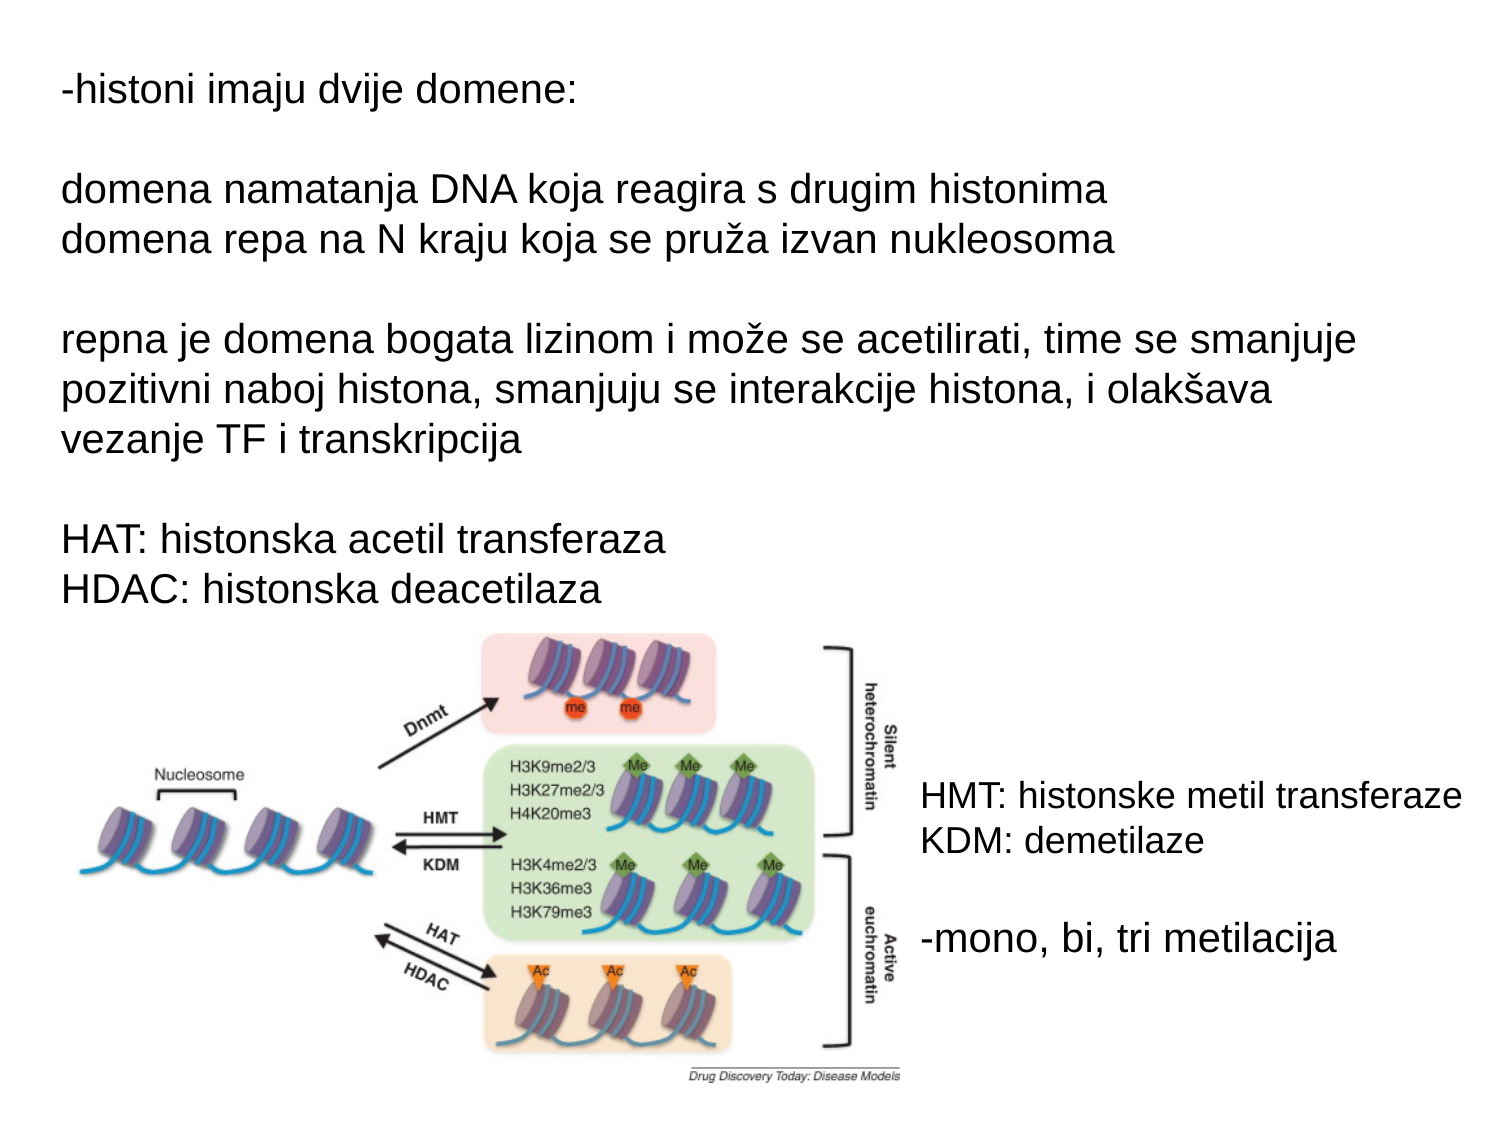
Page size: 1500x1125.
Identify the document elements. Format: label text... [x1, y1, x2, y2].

text_box HMT: histonske metil transferaze KDM: demetilaze -mono, bi, tri metilacija [905, 763, 1479, 968]
text_box -histoni imaju dvije domene: domena namatanja DNA koja reagira s drugim histonima domena repa na N kraju koja se pruža izvan nukleosoma repna je domena bogata lizinom i može se acetilirati, time se smanjuje pozitivni naboj histona, smanjuju se interakcije histona, i olakšava vezanje TF i transkripcija HAT: histonska acetil transferaza HDAC: histonska deacetilaza [46, 54, 1373, 620]
picture [76, 632, 900, 1083]
